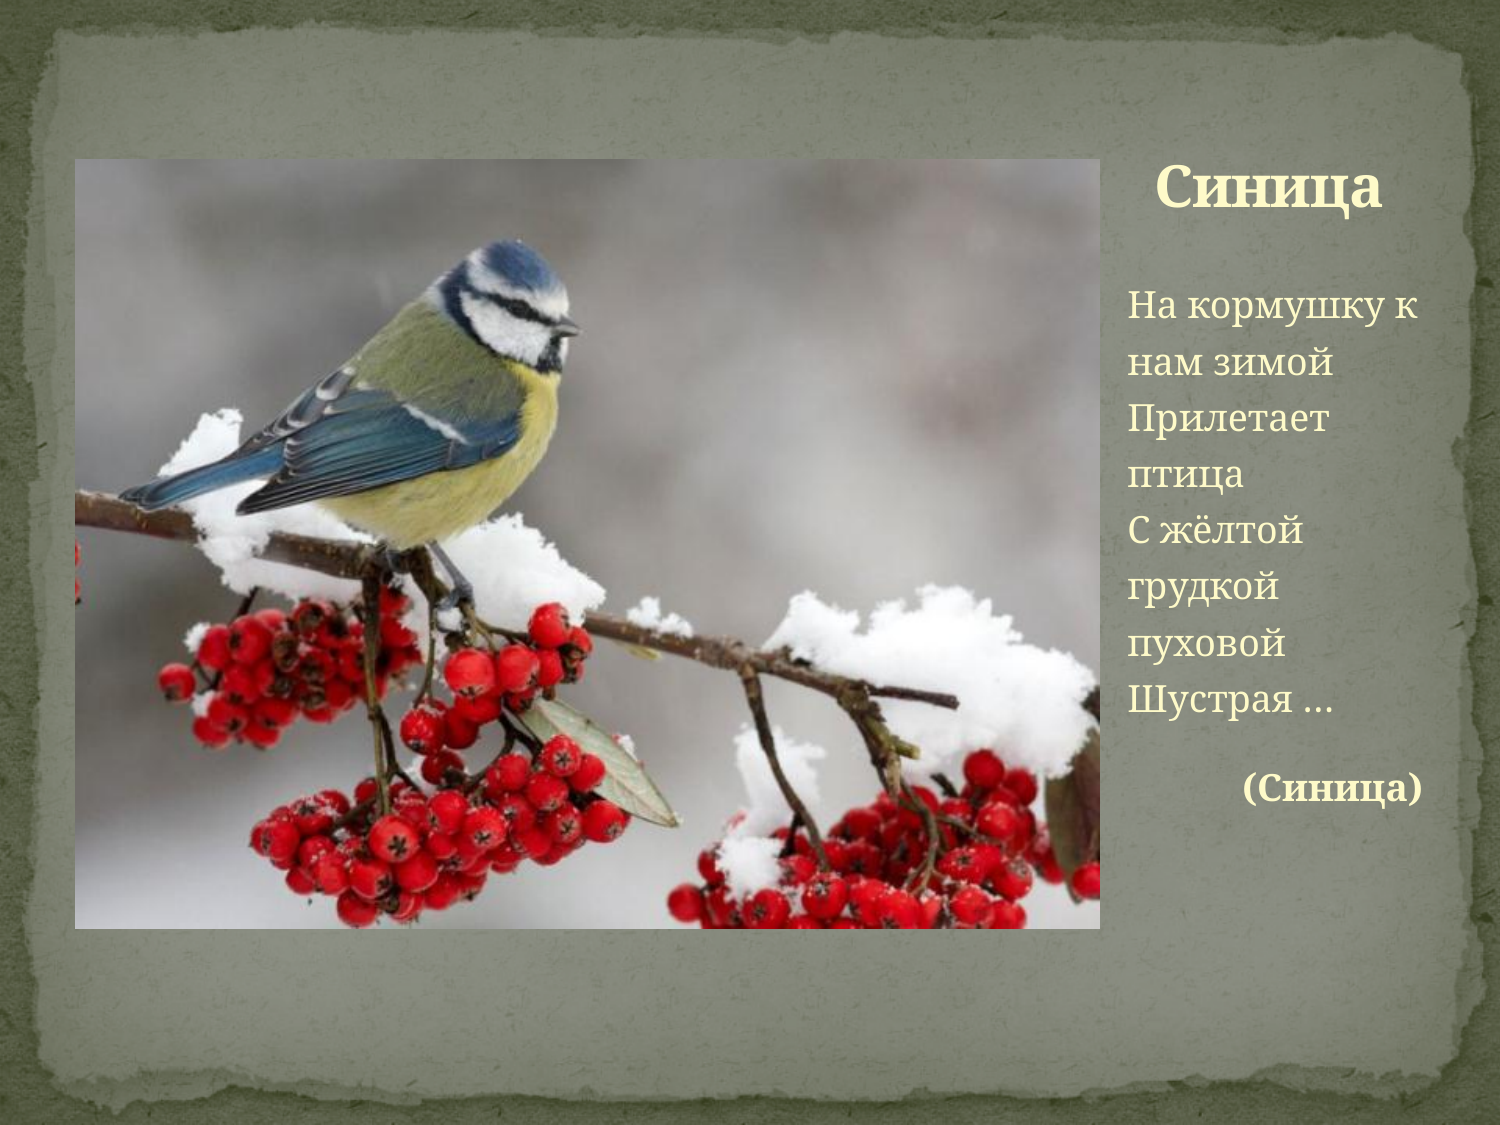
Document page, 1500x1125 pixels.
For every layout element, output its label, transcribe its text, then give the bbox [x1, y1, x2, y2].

list На кормушку к нам зимой Прилетает птица С жёлтой грудкой пуховой Шустрая … (Синица) [1112, 262, 1438, 875]
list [76, 161, 1100, 927]
title Синица [1139, 101, 1463, 227]
